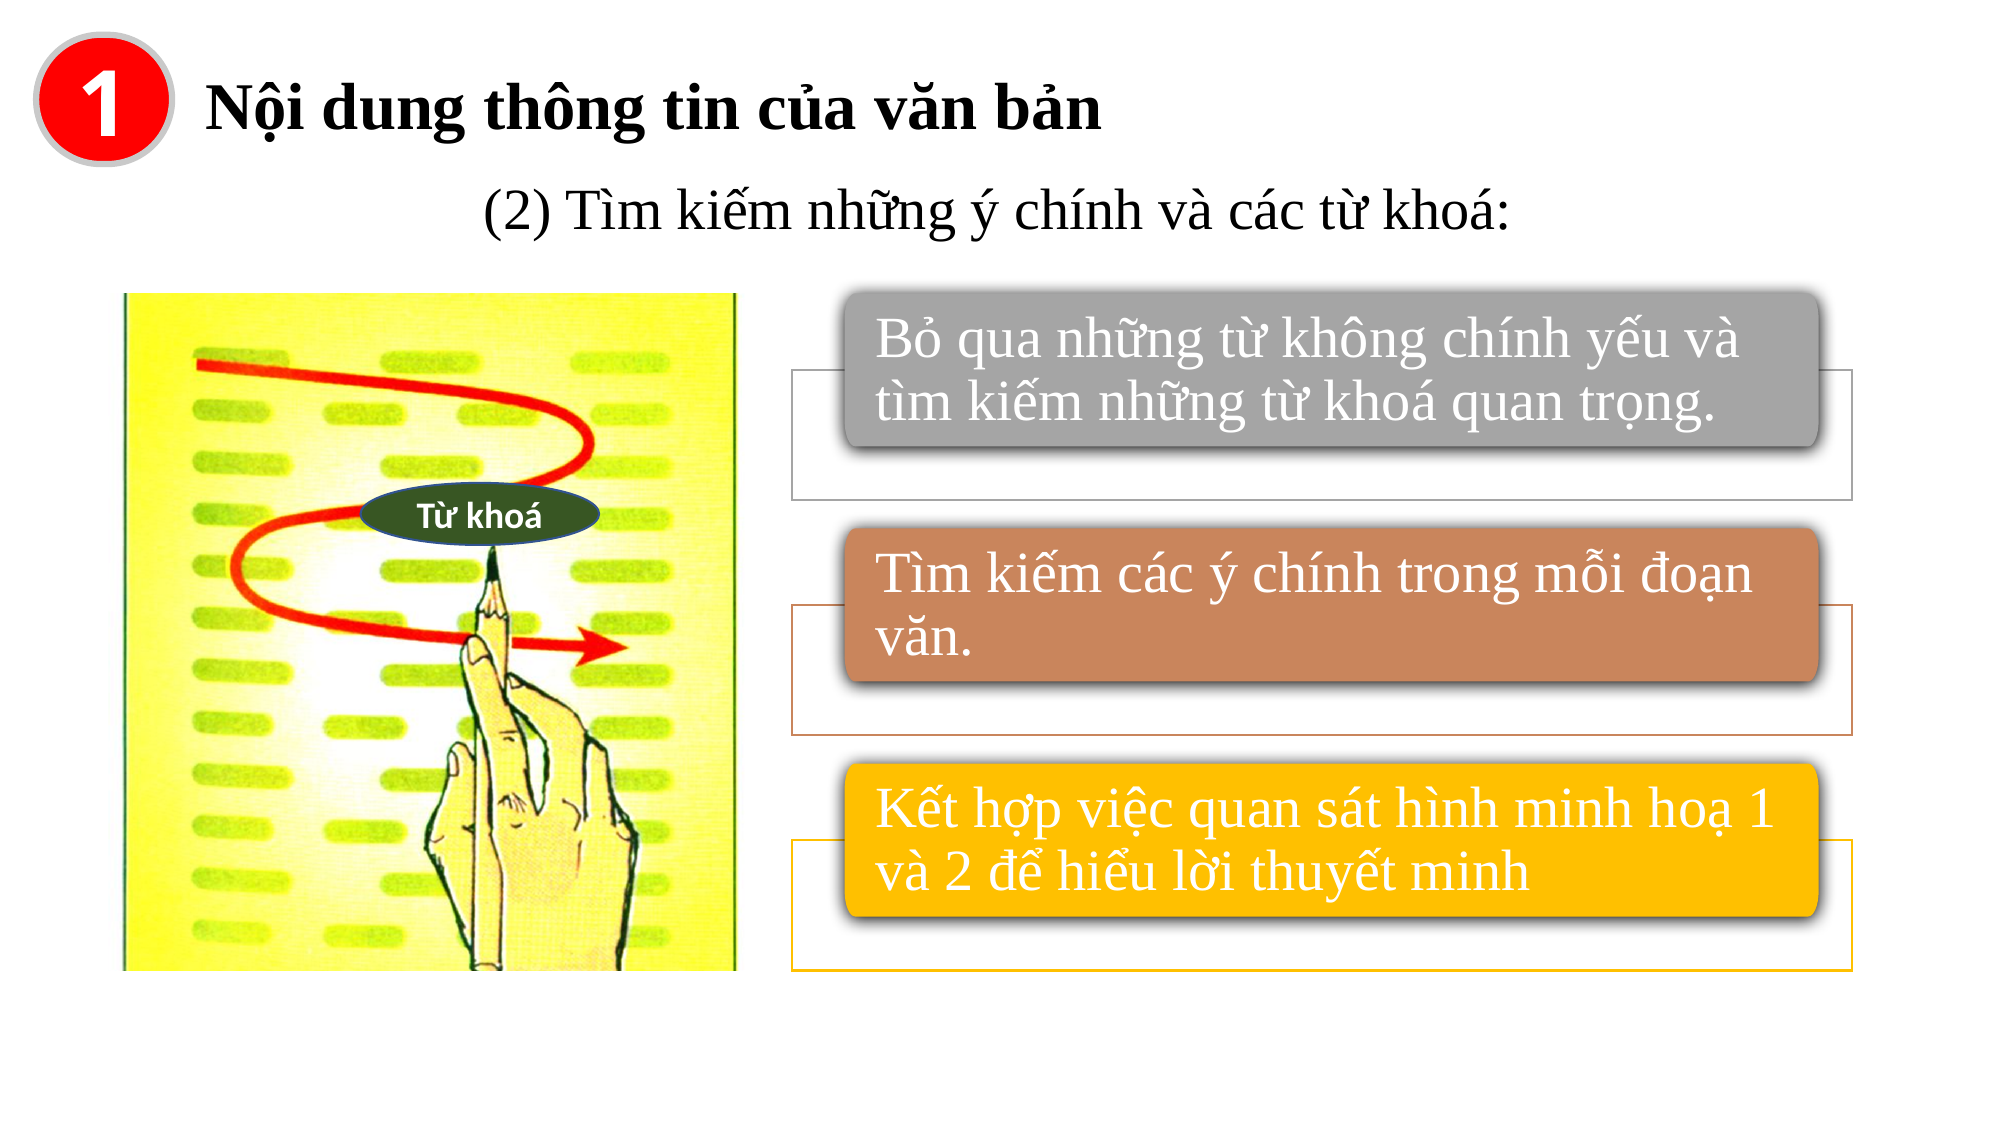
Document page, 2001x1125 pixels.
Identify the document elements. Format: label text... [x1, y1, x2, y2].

text_box (2) Tìm kiếm những ý chính và các từ khoá: [108, 164, 1888, 249]
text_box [791, 293, 1853, 971]
text_box Nội dung thông tin của văn bản [143, 43, 1144, 151]
picture [108, 293, 755, 971]
text_box 1 [36, 34, 147, 165]
